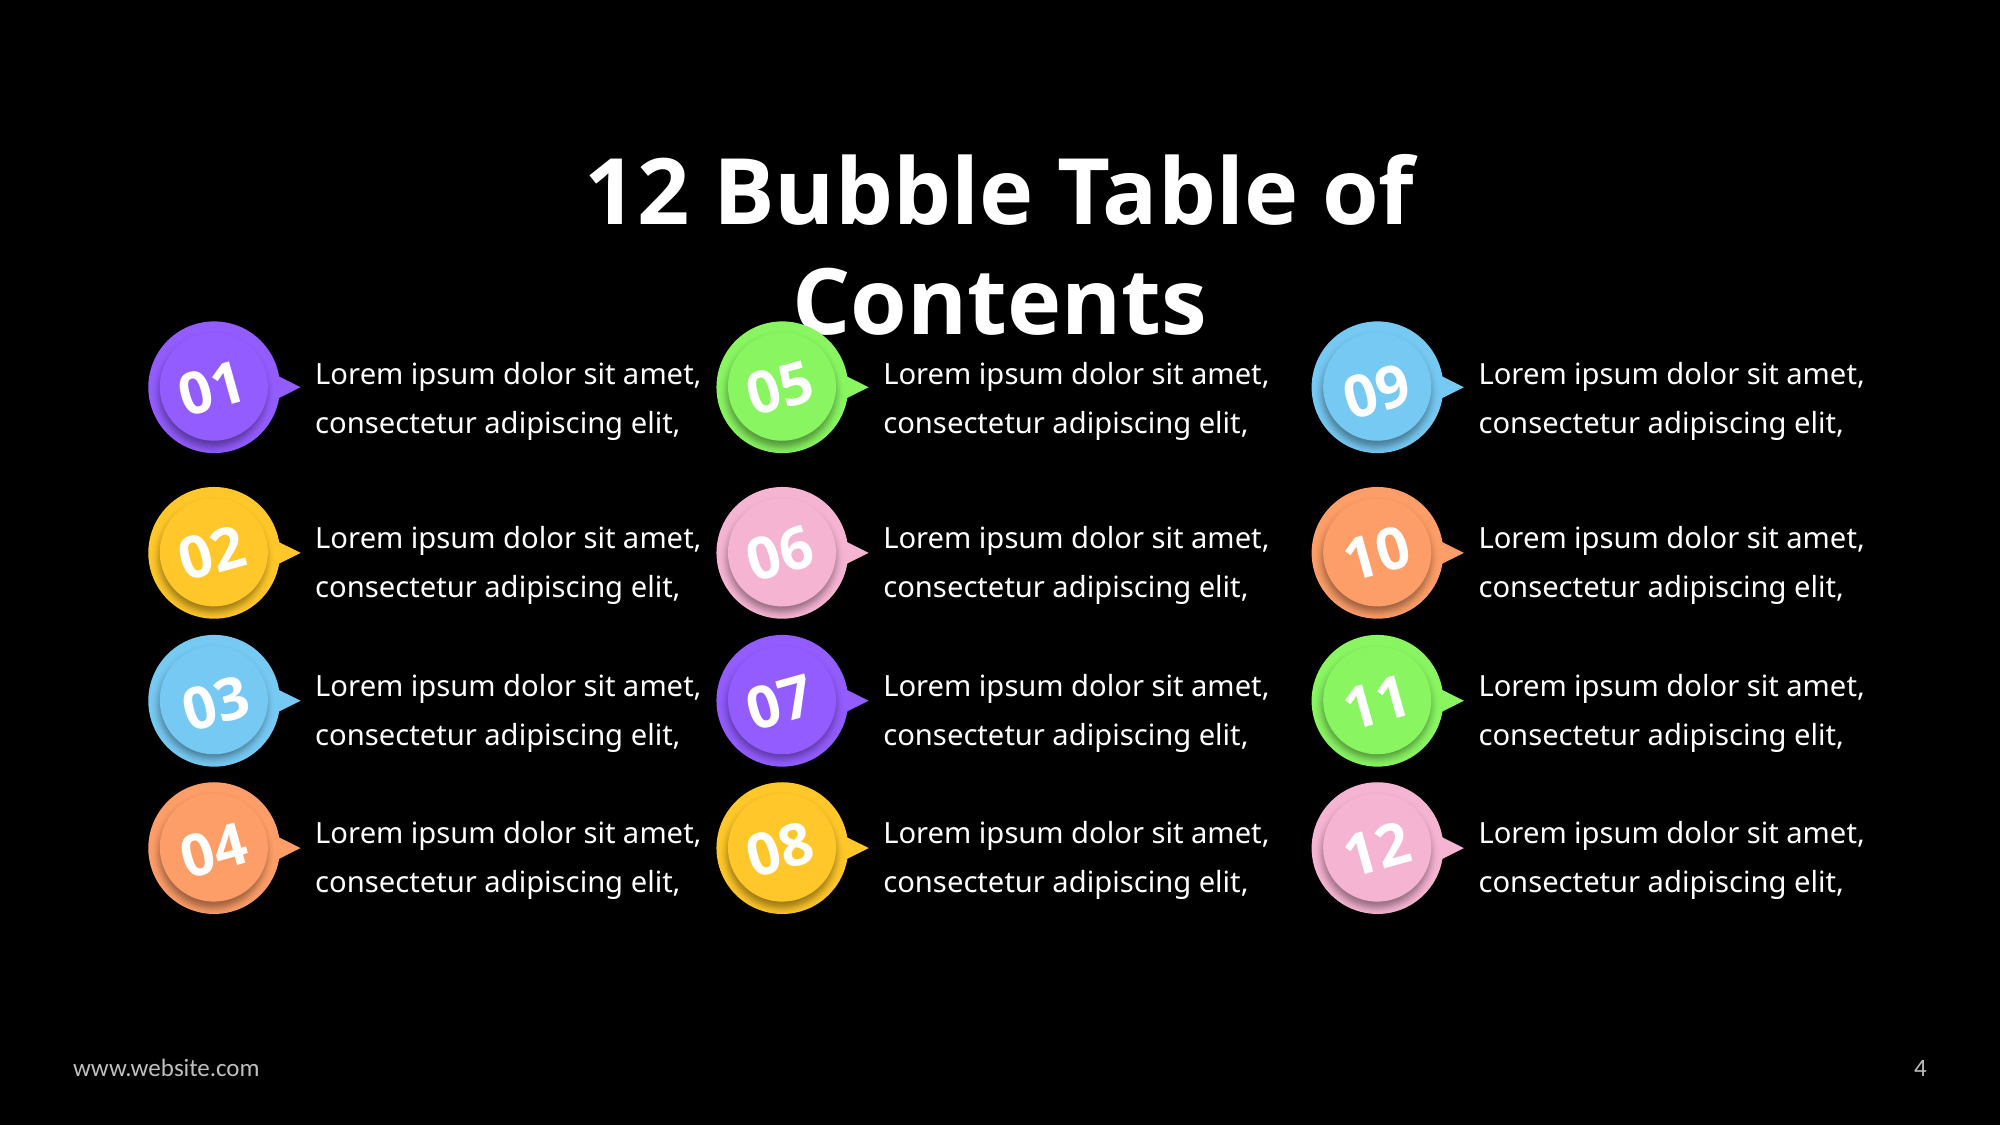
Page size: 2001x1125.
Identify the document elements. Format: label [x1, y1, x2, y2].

text_box [148, 125, 1936, 914]
